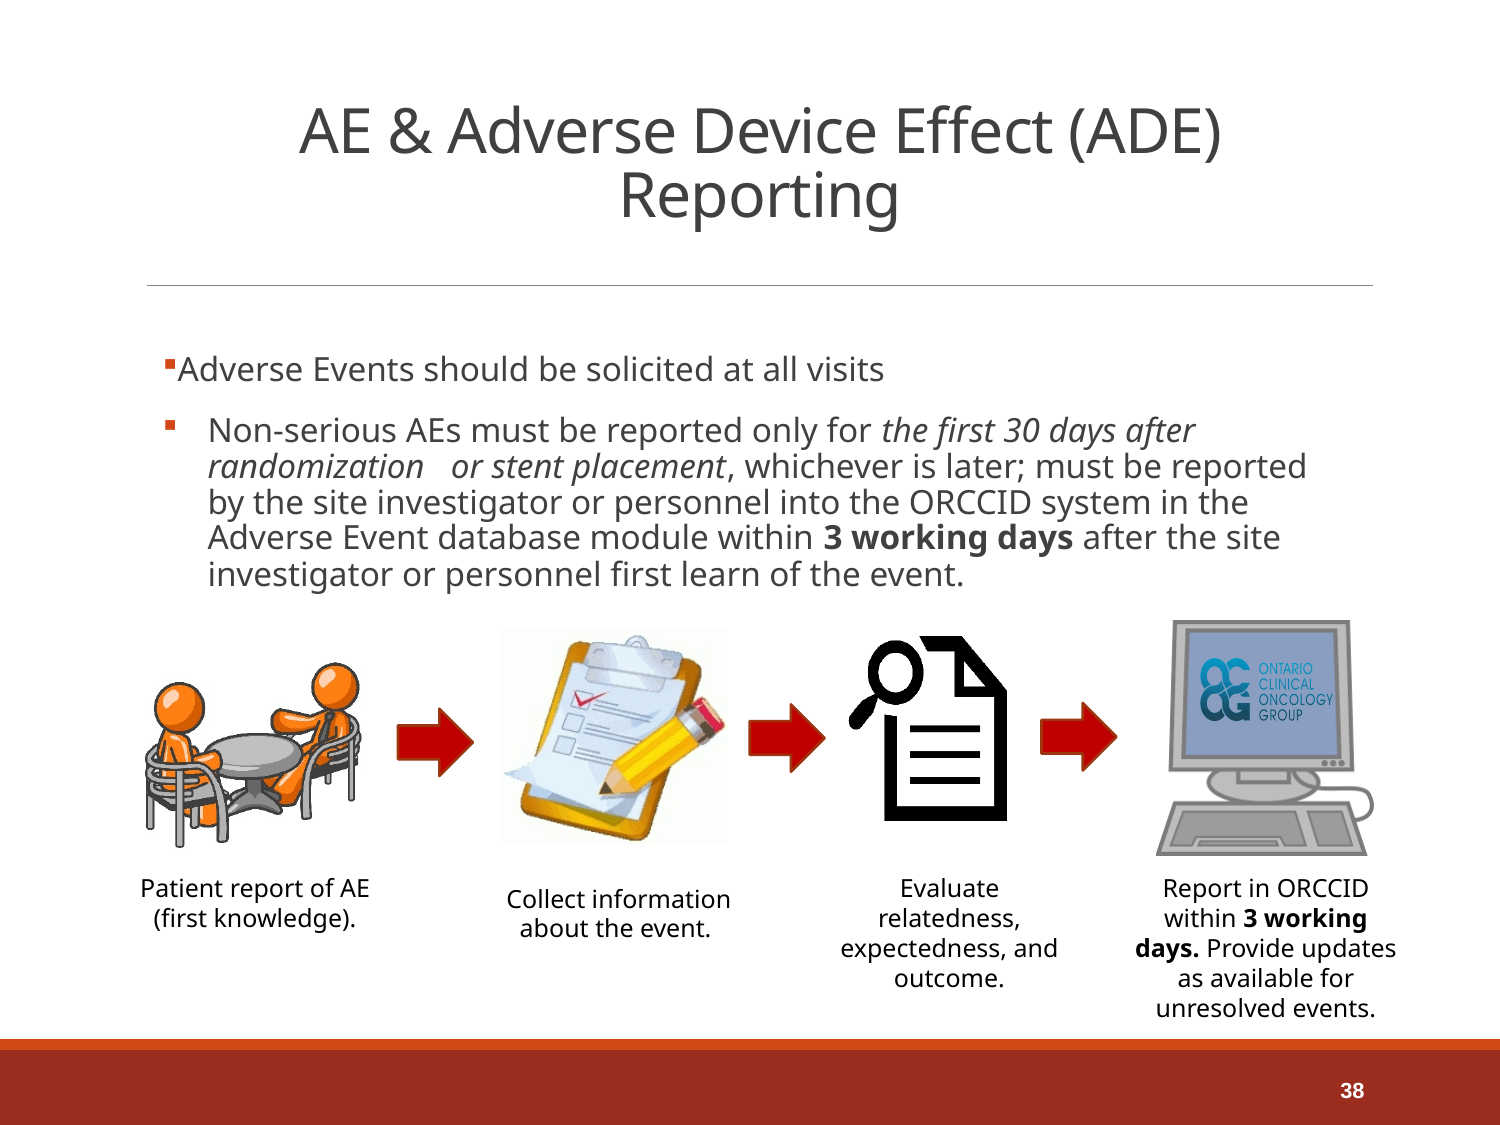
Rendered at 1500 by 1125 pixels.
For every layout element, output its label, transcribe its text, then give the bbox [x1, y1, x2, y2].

picture [499, 628, 729, 846]
text_box AE & Adverse Device Effect (ADE) Reporting [141, 74, 1380, 238]
text_box Evaluate relatedness, expectedness, and outcome. [815, 865, 1085, 1000]
picture [121, 620, 382, 887]
text_box [1040, 701, 1118, 772]
picture [1155, 619, 1374, 857]
text_box Report in ORCCID within 3 working days. Provide updates as available for unresolved events. [1117, 865, 1415, 1030]
slide_number 38 [1218, 1059, 1380, 1120]
list Adverse Events should be solicited at all visits Non-serious AEs must be reported only for the first 30 days after randomization or stent placement, whichever is later; must be reported by the site investigator or personnel into the ORCCID system in the Adverse Event database module within 3 working days after the site investigator or personnel first learn of the event. [162, 345, 1350, 614]
text_box Collect information about the event. [484, 875, 754, 951]
text_box [396, 707, 474, 778]
text_box Patient report of AE (first knowledge). [112, 865, 398, 940]
picture [846, 635, 1008, 821]
text_box [748, 703, 826, 773]
